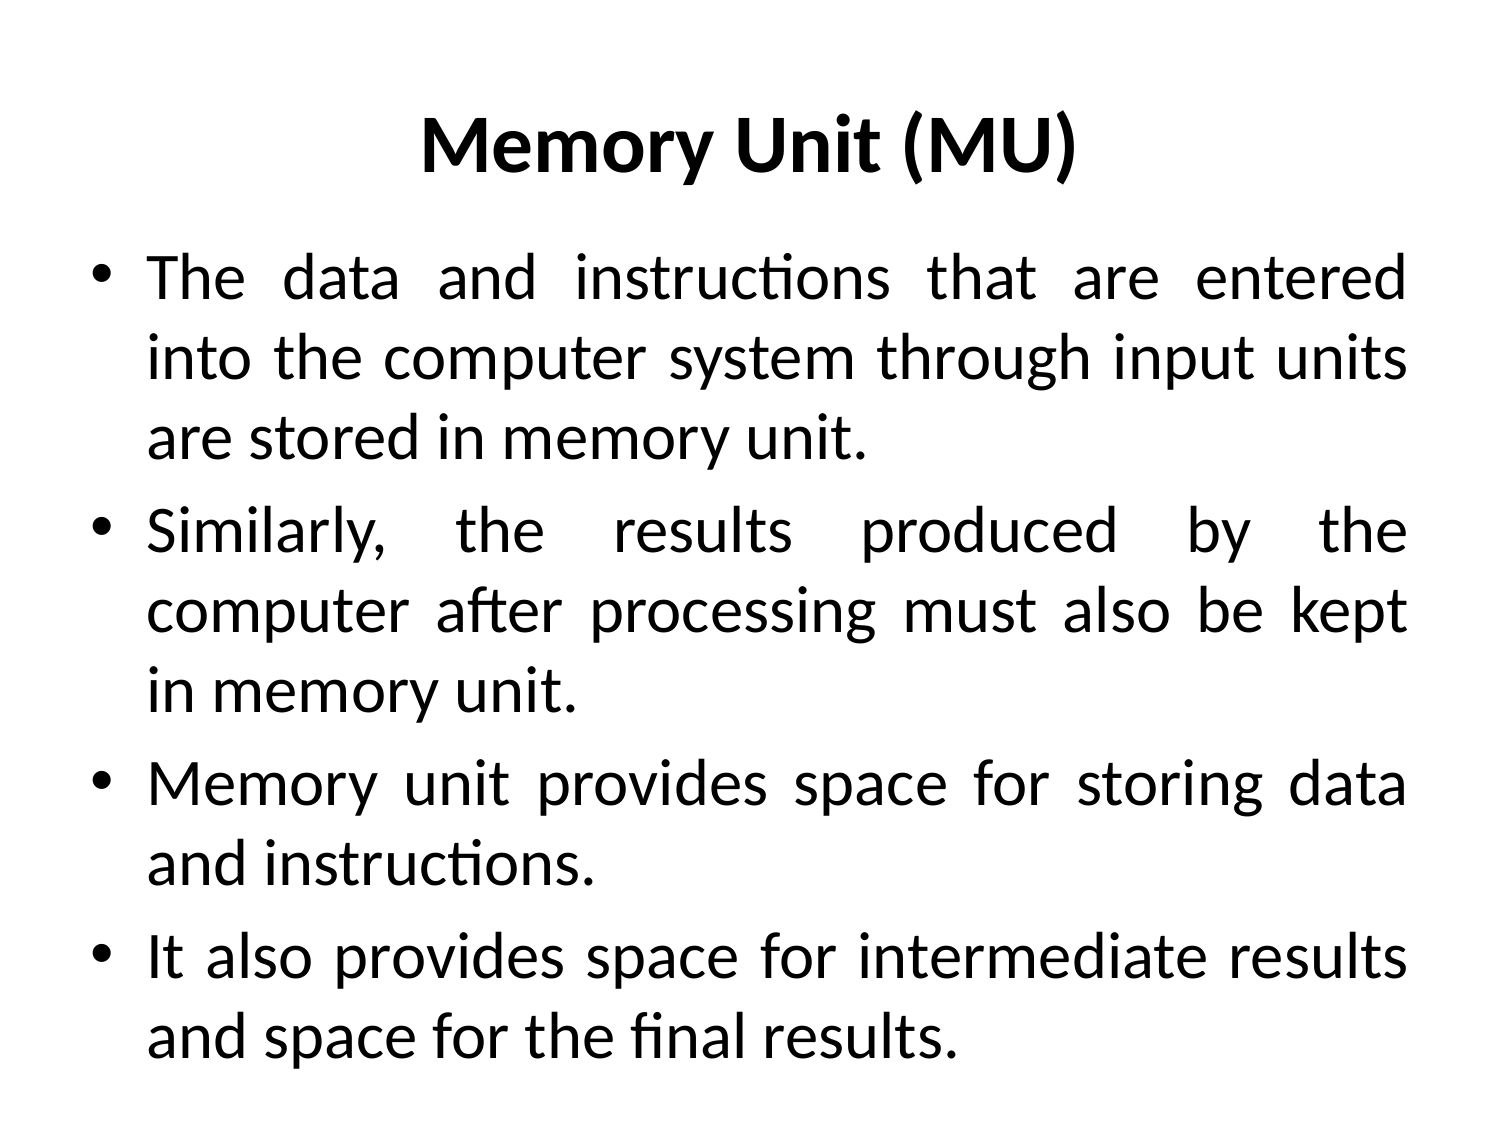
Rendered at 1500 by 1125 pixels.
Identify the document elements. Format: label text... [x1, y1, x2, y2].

title Memory Unit (MU) [75, 45, 1425, 224]
list The data and instructions that are entered into the computer system through input units are stored in memory unit. Similarly, the results produced by the computer after processing must also be kept in memory unit. Memory unit provides space for storing data and instructions. It also provides space for intermediate results and space for the final results. [75, 224, 1425, 968]
